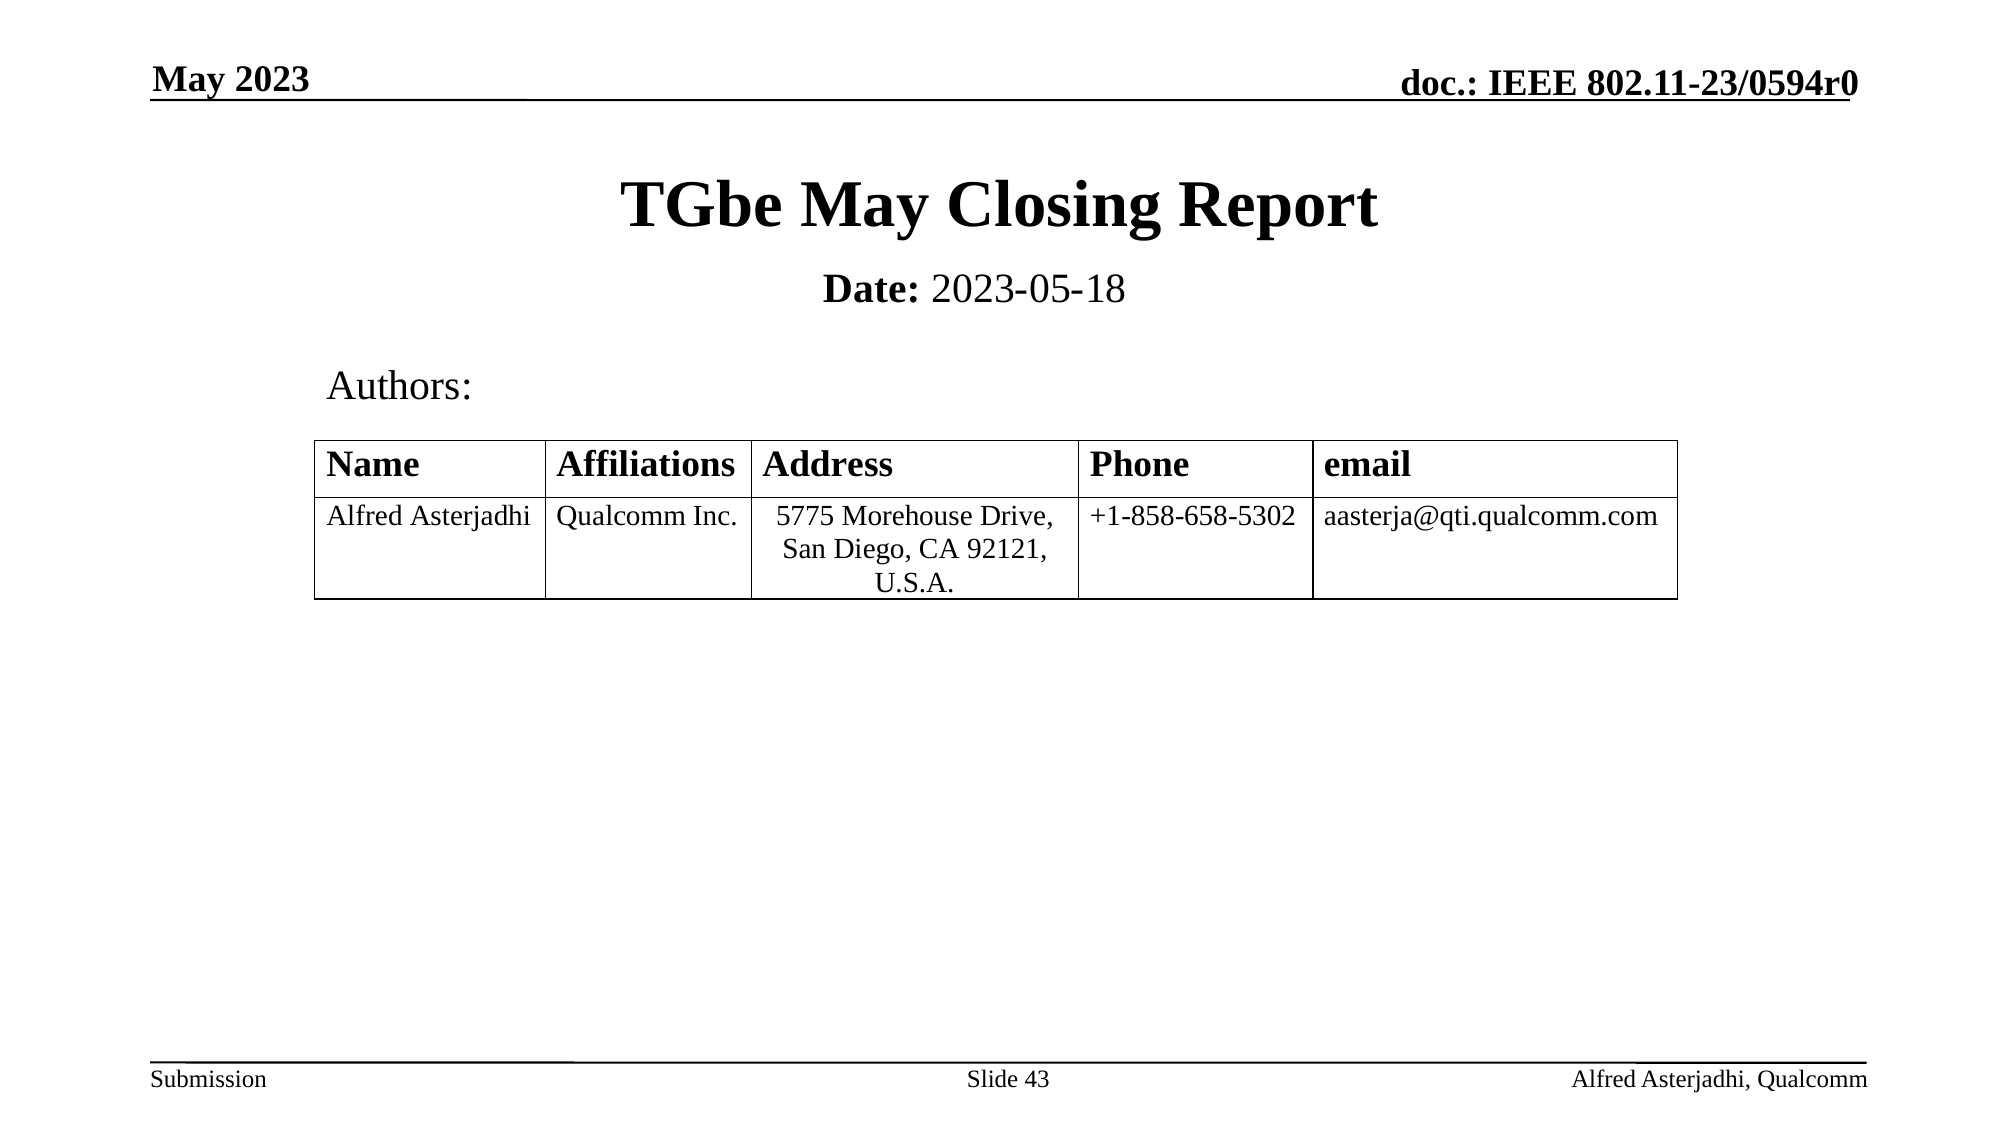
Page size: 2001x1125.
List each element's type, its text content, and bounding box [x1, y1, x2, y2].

text_box Date: 2023-05-18 [337, 253, 1613, 319]
slide_number Slide 43 [950, 1061, 1067, 1123]
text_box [299, 439, 1701, 852]
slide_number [152, 54, 563, 100]
title TGbe May Closing Report [149, 112, 1850, 288]
footer Alfred Asterjadhi, Qualcomm [1171, 1061, 1869, 1093]
text_box Authors: [311, 350, 549, 414]
